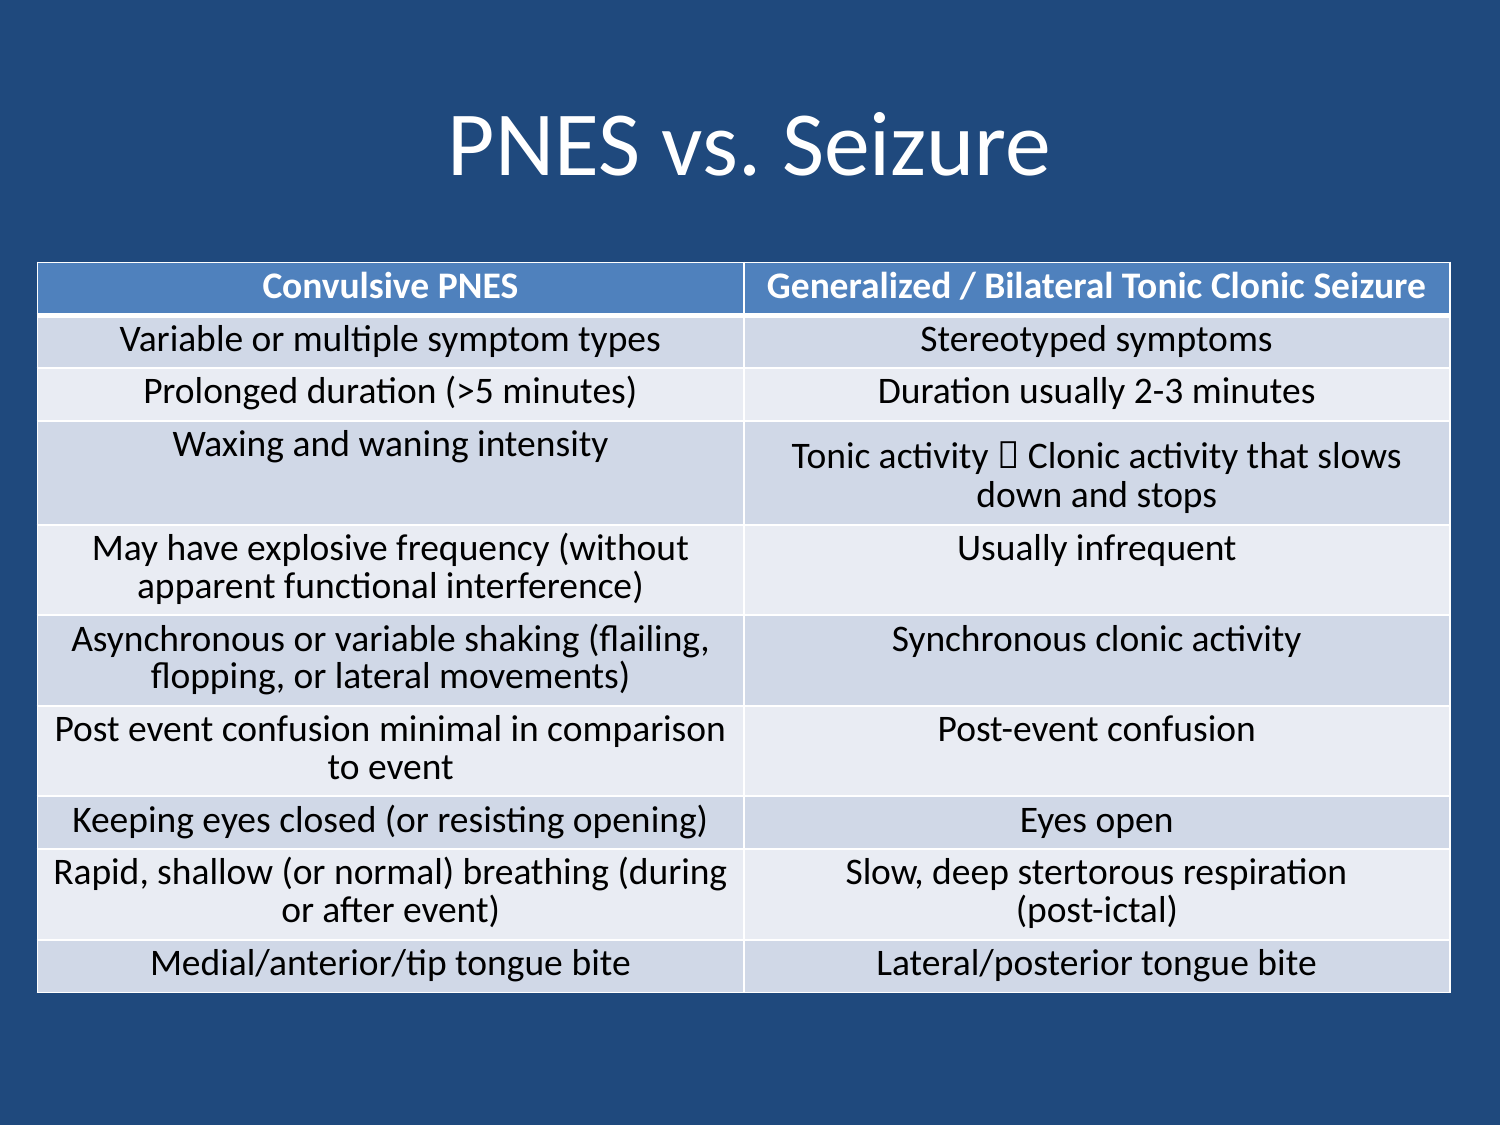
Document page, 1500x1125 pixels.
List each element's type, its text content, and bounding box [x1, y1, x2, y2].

table_cell Slow, deep stertorous respiration (post-ictal) [745, 850, 1449, 939]
table_header Convulsive PNES [38, 263, 743, 313]
table_header Generalized / Bilateral Tonic Clonic Seizure [745, 263, 1449, 313]
table_cell May have explosive frequency (without apparent functional interference) [38, 526, 743, 614]
table_cell Post event confusion minimal in comparison to event [38, 707, 743, 795]
table_cell Synchronous clonic activity [745, 616, 1449, 705]
table_cell Asynchronous or variable shaking (flailing, flopping, or lateral movements) [38, 616, 743, 705]
table_cell Tonic activity  Clonic activity that slows down and stops [745, 422, 1449, 524]
table_cell Lateral/posterior tongue bite [745, 941, 1449, 992]
table_cell Post-event confusion [745, 707, 1449, 795]
table_cell Duration usually 2-3 minutes [745, 369, 1449, 420]
table_cell Usually infrequent [745, 526, 1449, 614]
table_cell Rapid, shallow (or normal) breathing (during or after event) [38, 850, 743, 939]
table_cell Waxing and waning intensity [38, 422, 743, 524]
title PNES vs. Seizure [75, 45, 1425, 233]
table_cell Prolonged duration (>5 minutes) [38, 369, 743, 420]
table_cell Eyes open [745, 797, 1449, 848]
table_cell Stereotyped symptoms [745, 318, 1449, 367]
table_cell Keeping eyes closed (or resisting opening) [38, 797, 743, 848]
table_cell Variable or multiple symptom types [38, 318, 743, 367]
table_cell Medial/anterior/tip tongue bite [38, 941, 743, 992]
